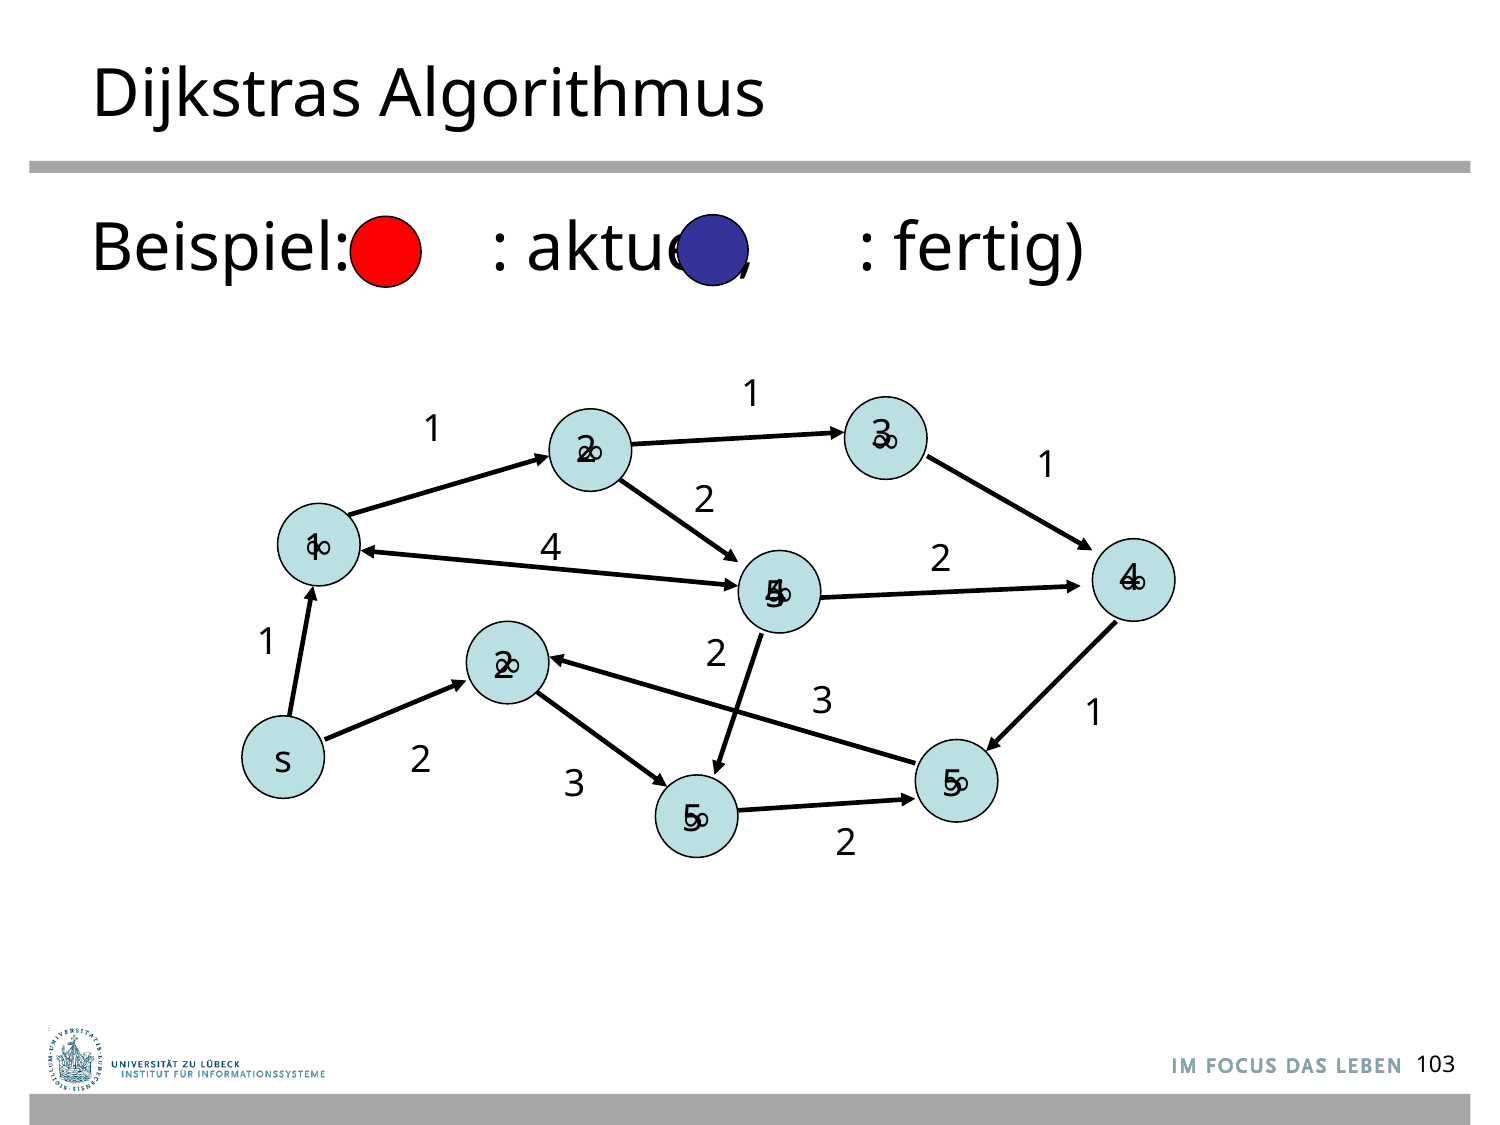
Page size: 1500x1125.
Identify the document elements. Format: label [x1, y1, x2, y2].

title [76, 42, 1427, 126]
text_box [926, 455, 1093, 551]
text_box [350, 216, 422, 288]
text_box [395, 727, 447, 788]
list [75, 196, 1425, 1012]
text_box [915, 621, 1117, 823]
picture [1173, 1058, 1305, 1073]
text_box [241, 396, 1081, 799]
text_box [677, 214, 749, 286]
text_box [324, 679, 467, 740]
text_box [407, 397, 459, 457]
text_box [549, 751, 601, 812]
text_box [820, 810, 872, 871]
text_box [690, 621, 742, 682]
slide_number [1305, 1050, 1471, 1083]
text_box [466, 621, 916, 858]
text_box [242, 609, 294, 670]
text_box [726, 361, 778, 422]
text_box [1068, 680, 1120, 741]
text_box [1021, 432, 1073, 493]
text_box [1092, 538, 1175, 622]
text_box [915, 527, 967, 587]
